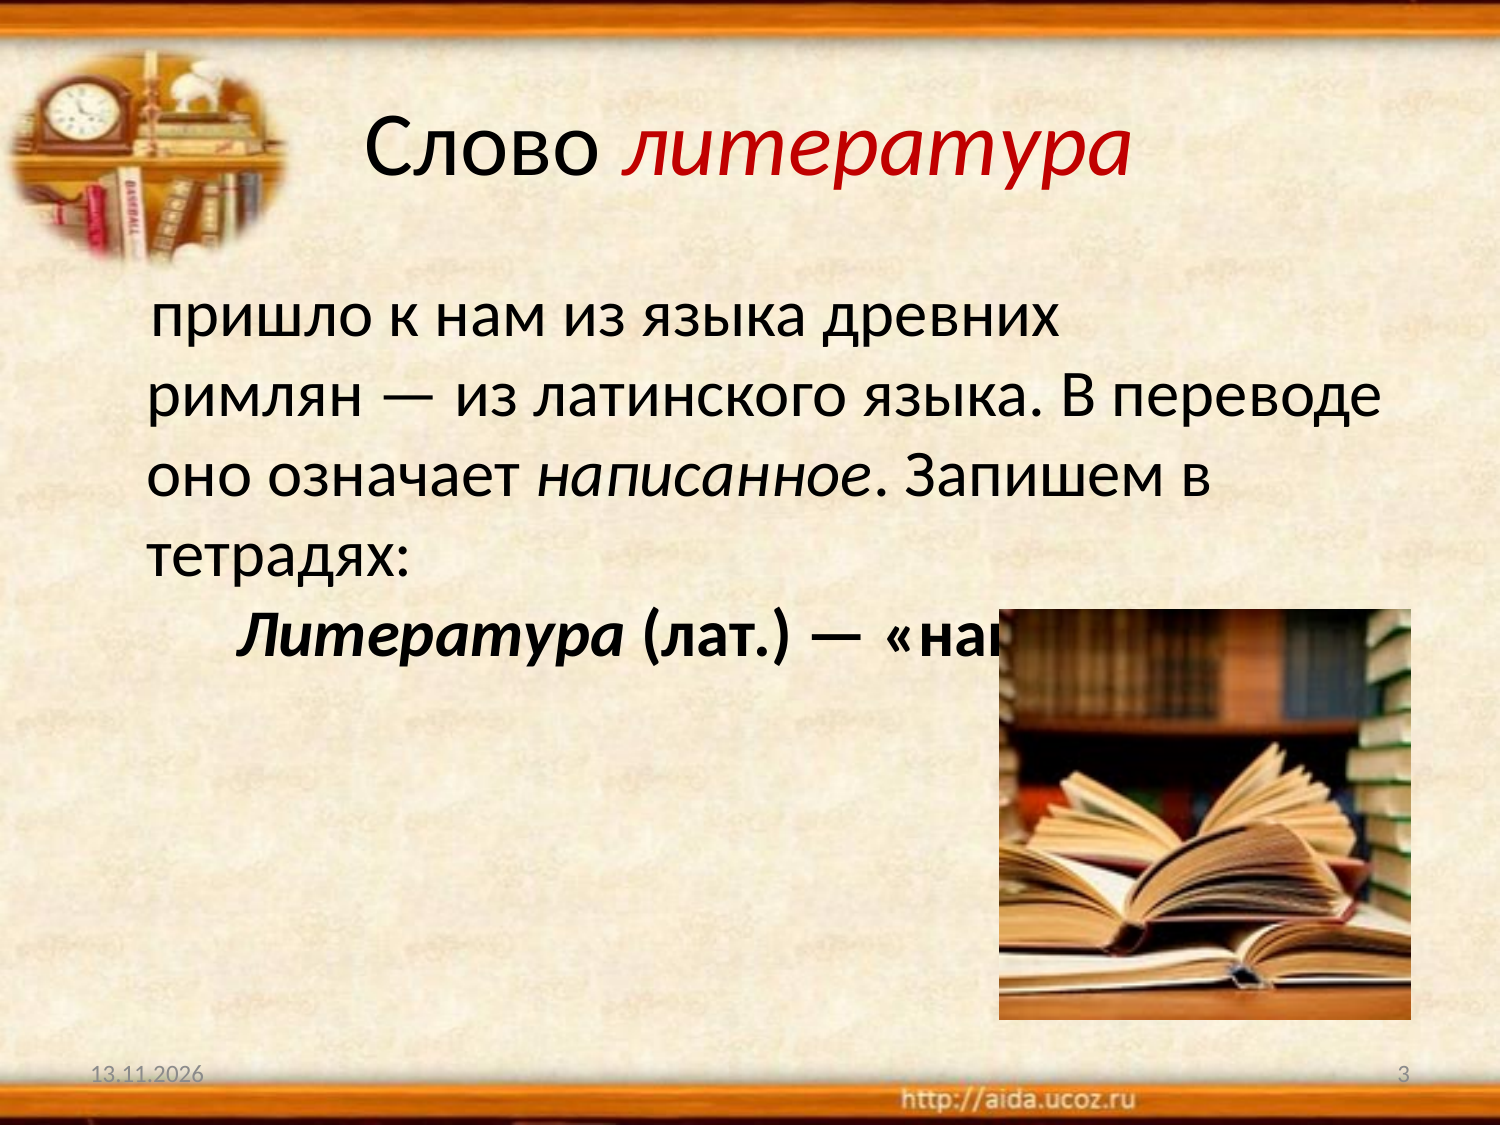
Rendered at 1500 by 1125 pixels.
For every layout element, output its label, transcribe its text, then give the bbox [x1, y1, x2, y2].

picture [0, 0, 1500, 1125]
list пришло к нам из языка древних римлян — из латинского языка. В переводе оно означает написанное. Запишем в тетрадях: Литература (лат.) — «написанное». [74, 262, 1426, 1006]
slide_number 3 [1074, 1042, 1425, 1103]
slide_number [75, 1042, 425, 1103]
title Слово литература [74, 44, 1426, 233]
